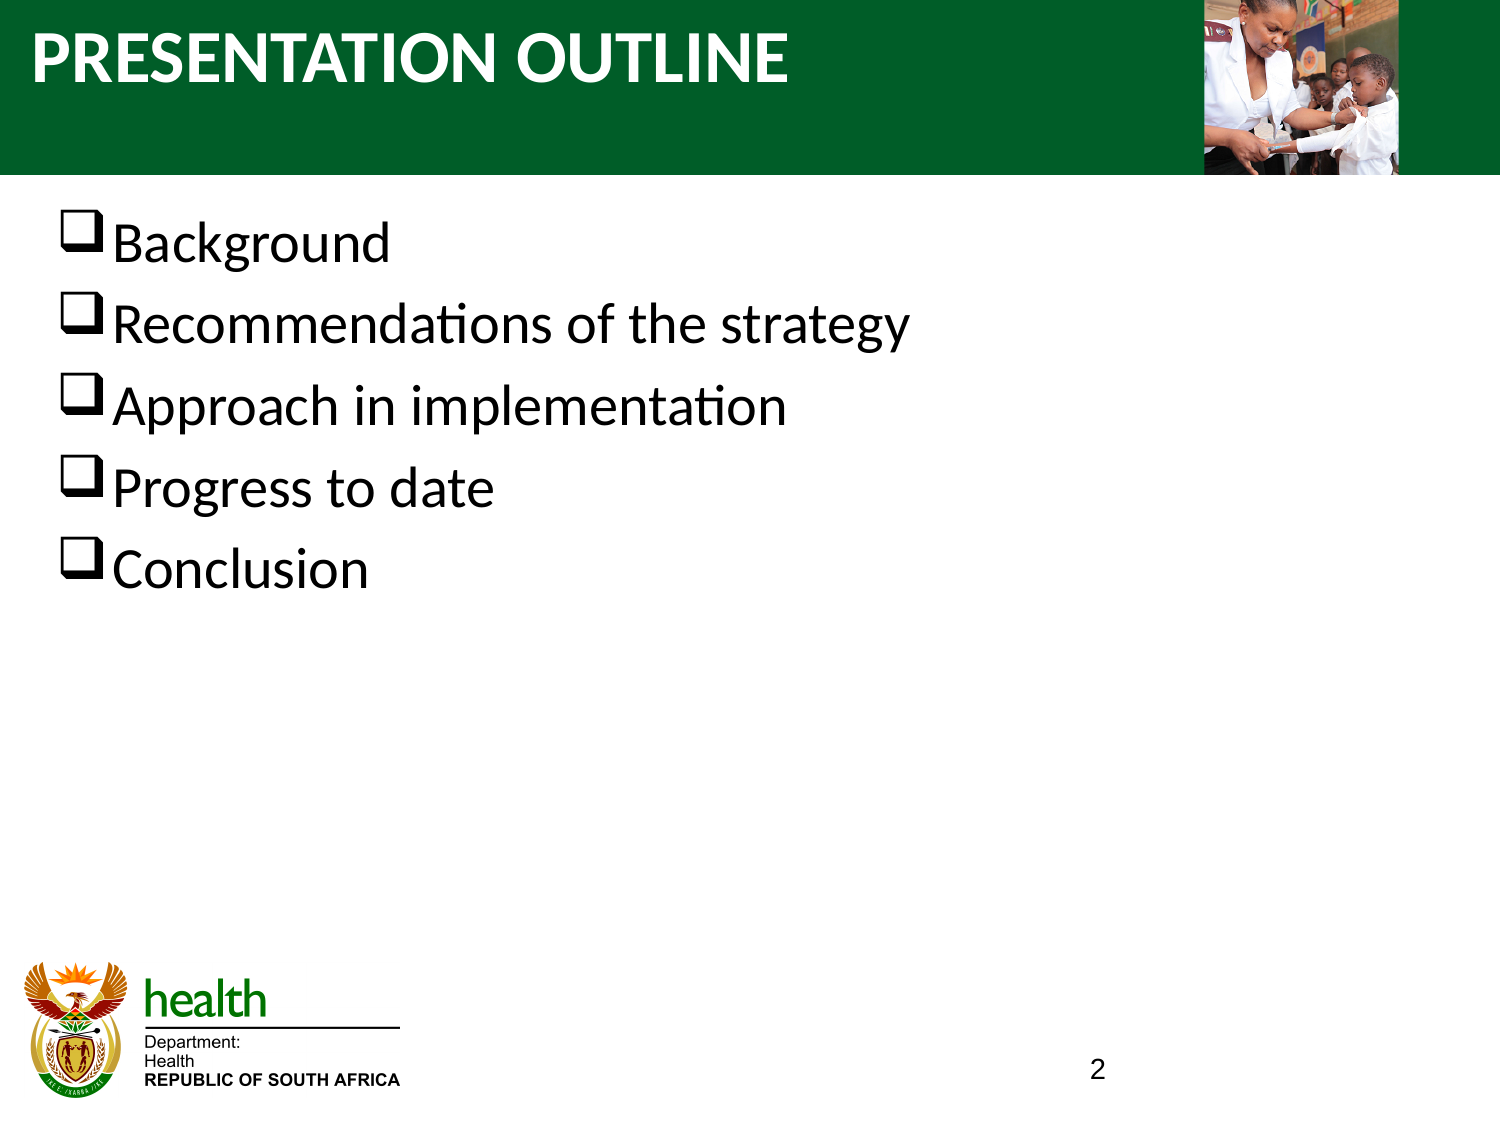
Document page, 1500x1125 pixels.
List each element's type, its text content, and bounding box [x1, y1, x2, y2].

list Background Recommendations of the strategy Approach in implementation Progress to date Conclusion [41, 196, 1392, 939]
title PRESENTATION OUTLINE [0, 0, 1199, 173]
picture [1204, 0, 1399, 175]
slide_number 2 [1074, 1042, 1425, 1103]
picture [24, 962, 400, 1098]
